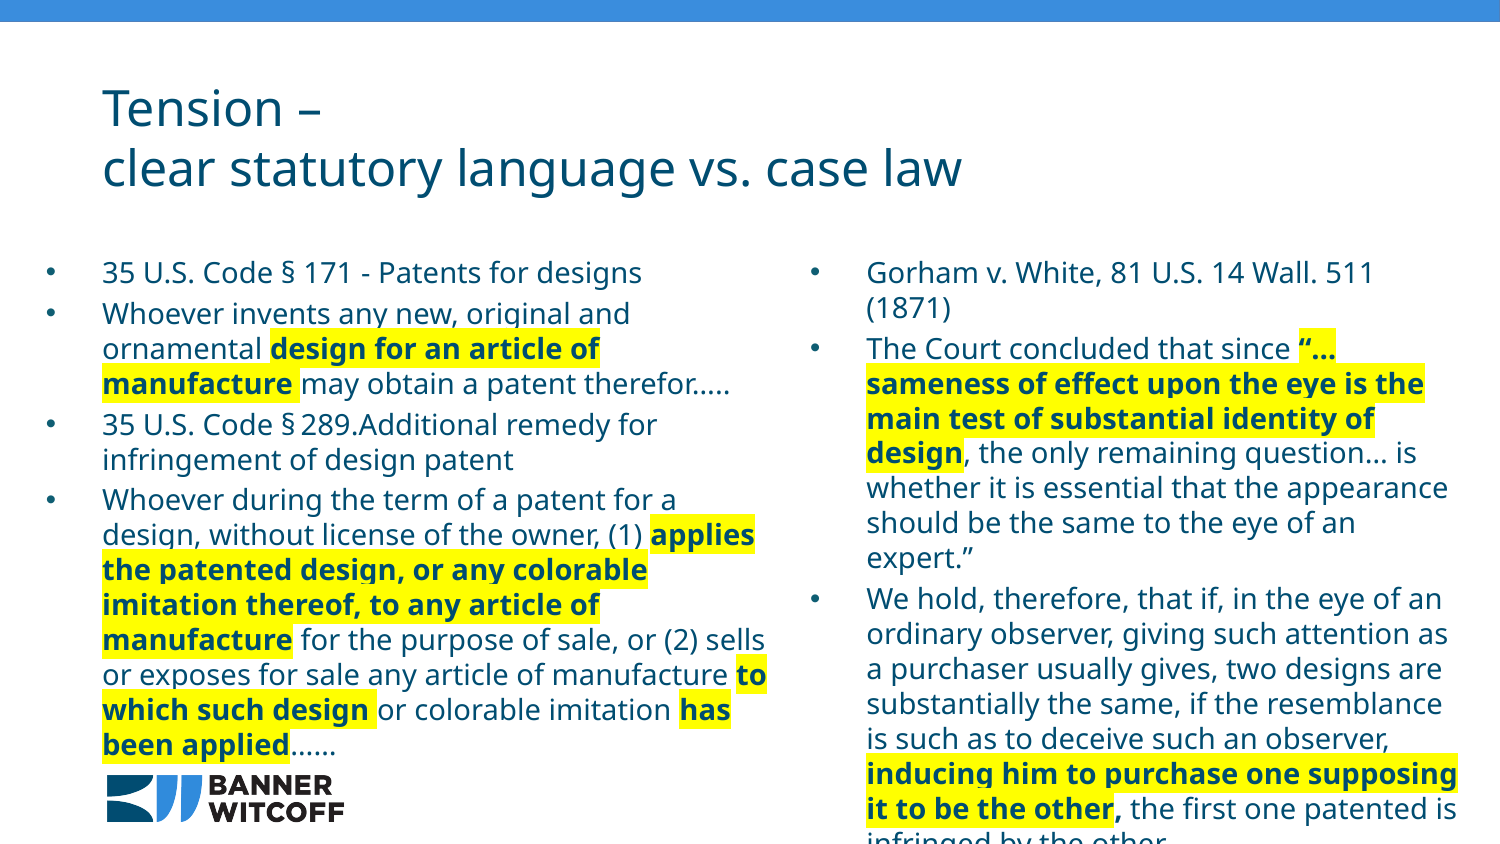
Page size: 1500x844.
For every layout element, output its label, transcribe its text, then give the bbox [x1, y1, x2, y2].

title Tension – clear statutory language vs. case law [87, 68, 1413, 113]
list 35 U.S. Code § 171 - Patents for designs Whoever invents any new, original and ornamental design for an article of manufacture may obtain a patent therefor….. 35 U.S. Code § 289.Additional remedy for infringement of design patent Whoever during the term of a patent for a design, without license of the owner, (1) applies the patented design, or any colorable imitation thereof, to any article of manufacture for the purpose of sale, or (2) sells or exposes for sale any article of manufacture to which such design or colorable imitation has been applied…… [31, 246, 795, 736]
picture [106, 774, 345, 823]
list Gorham v. White, 81 U.S. 14 Wall. 511 (1871) The Court concluded that since “…sameness of effect upon the eye is the main test of substantial identity of design, the only remaining question… is whether it is essential that the appearance should be the same to the eye of an expert.” We hold, therefore, that if, in the eye of an ordinary observer, giving such attention as a purchaser usually gives, two designs are substantially the same, if the resemblance is such as to deceive such an observer, inducing him to purchase one supposing it to be the other, the first one patented is infringed by the other. [795, 246, 1482, 762]
